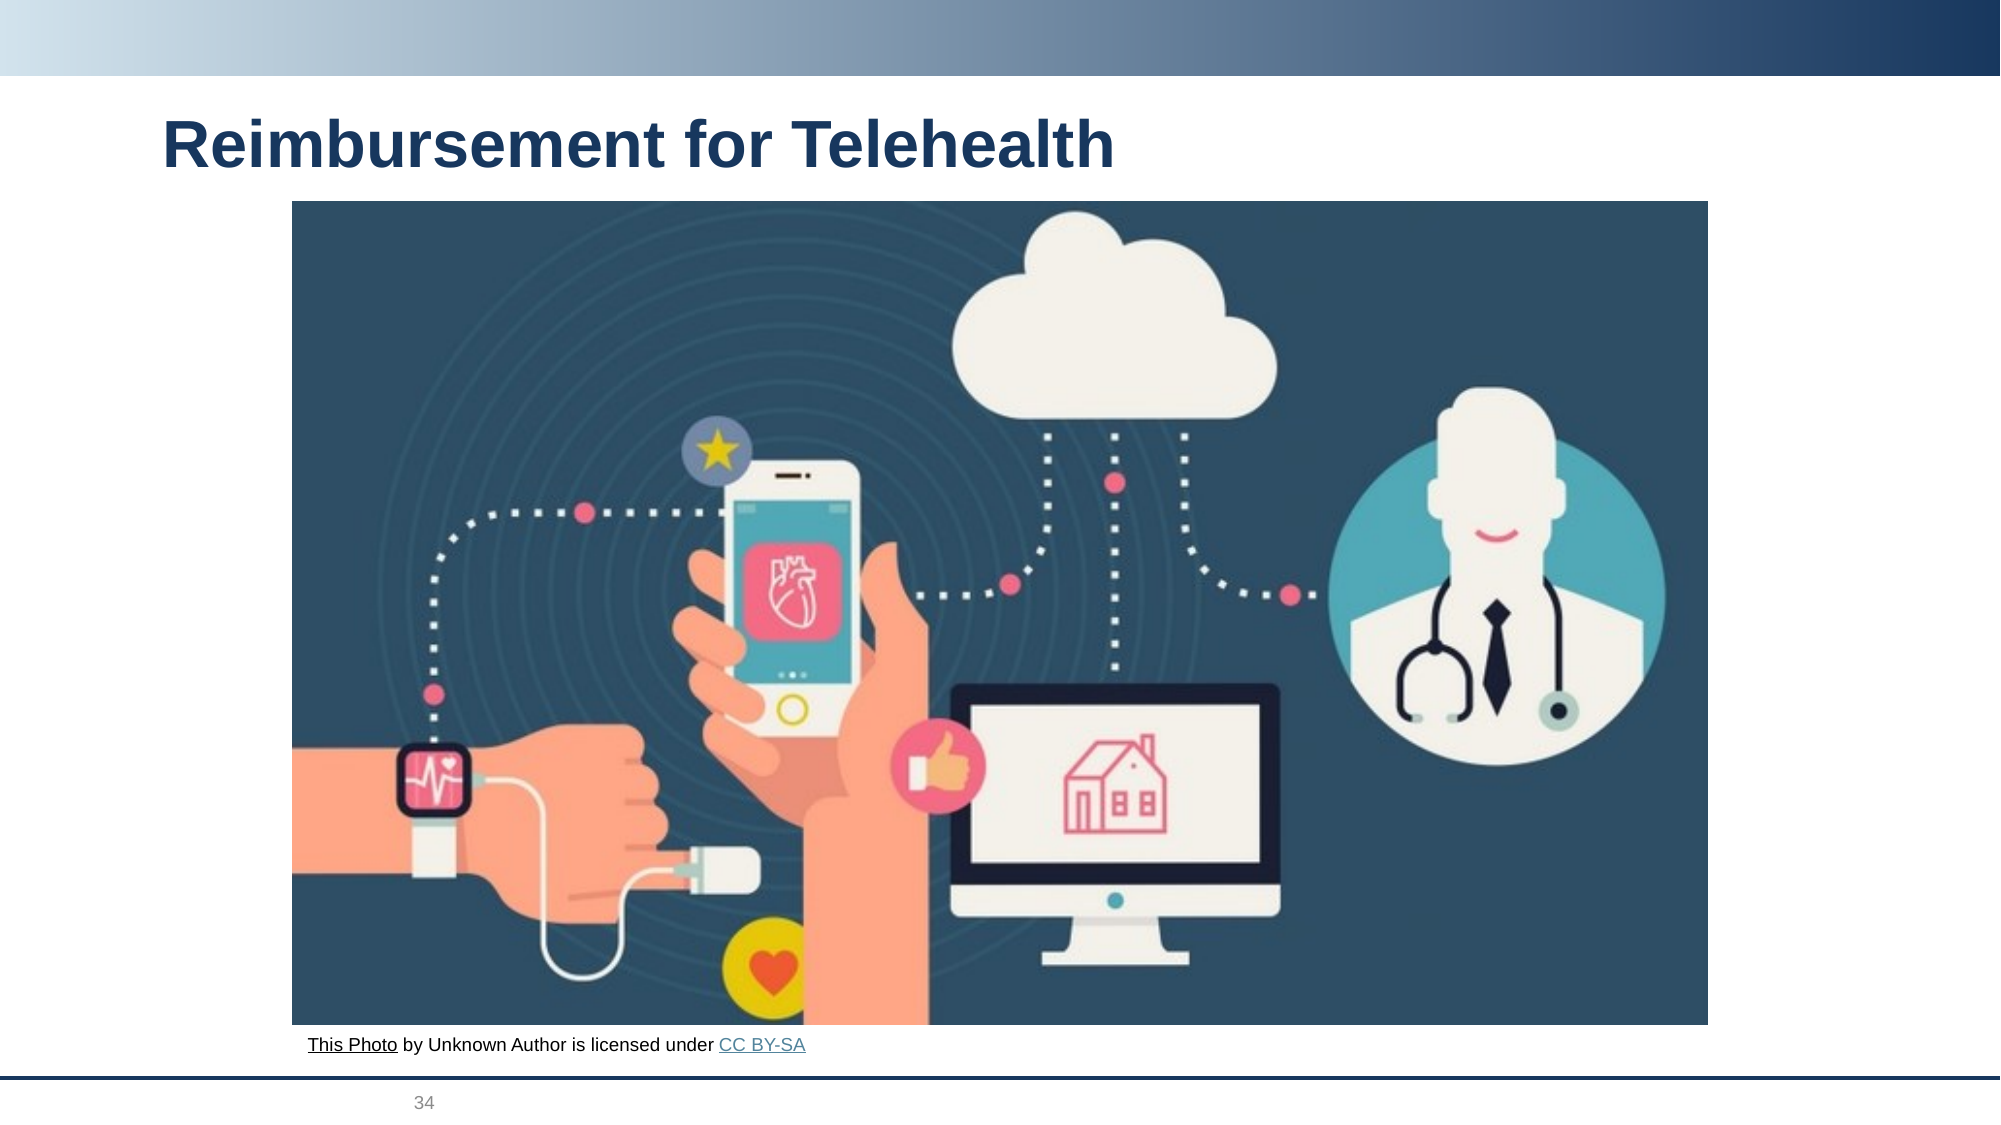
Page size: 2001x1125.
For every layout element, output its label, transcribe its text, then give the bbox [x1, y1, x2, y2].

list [292, 201, 1708, 1025]
text_box This Photo by Unknown Author is licensed under CC BY-SA [292, 1025, 1708, 1063]
slide_number 34 [0, 1090, 450, 1114]
title Reimbursement for Telehealth [147, 102, 1863, 193]
